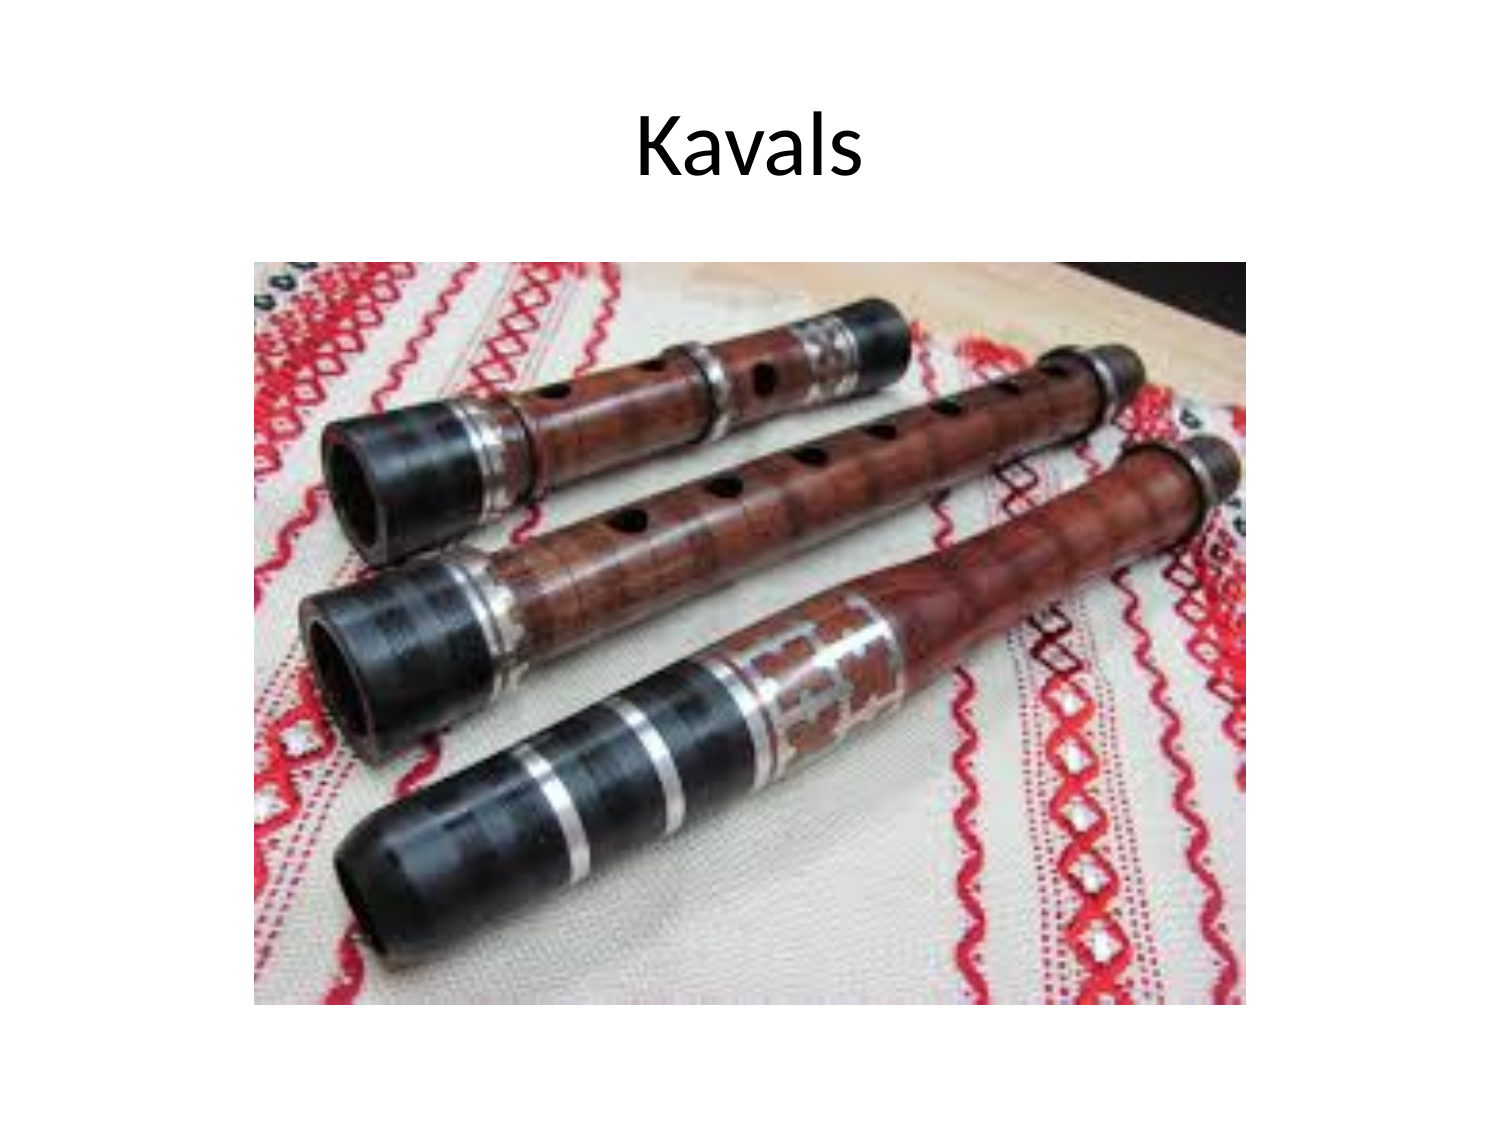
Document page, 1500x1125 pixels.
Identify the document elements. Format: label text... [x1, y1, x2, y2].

title Kavals [75, 45, 1425, 233]
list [74, 262, 1426, 1006]
